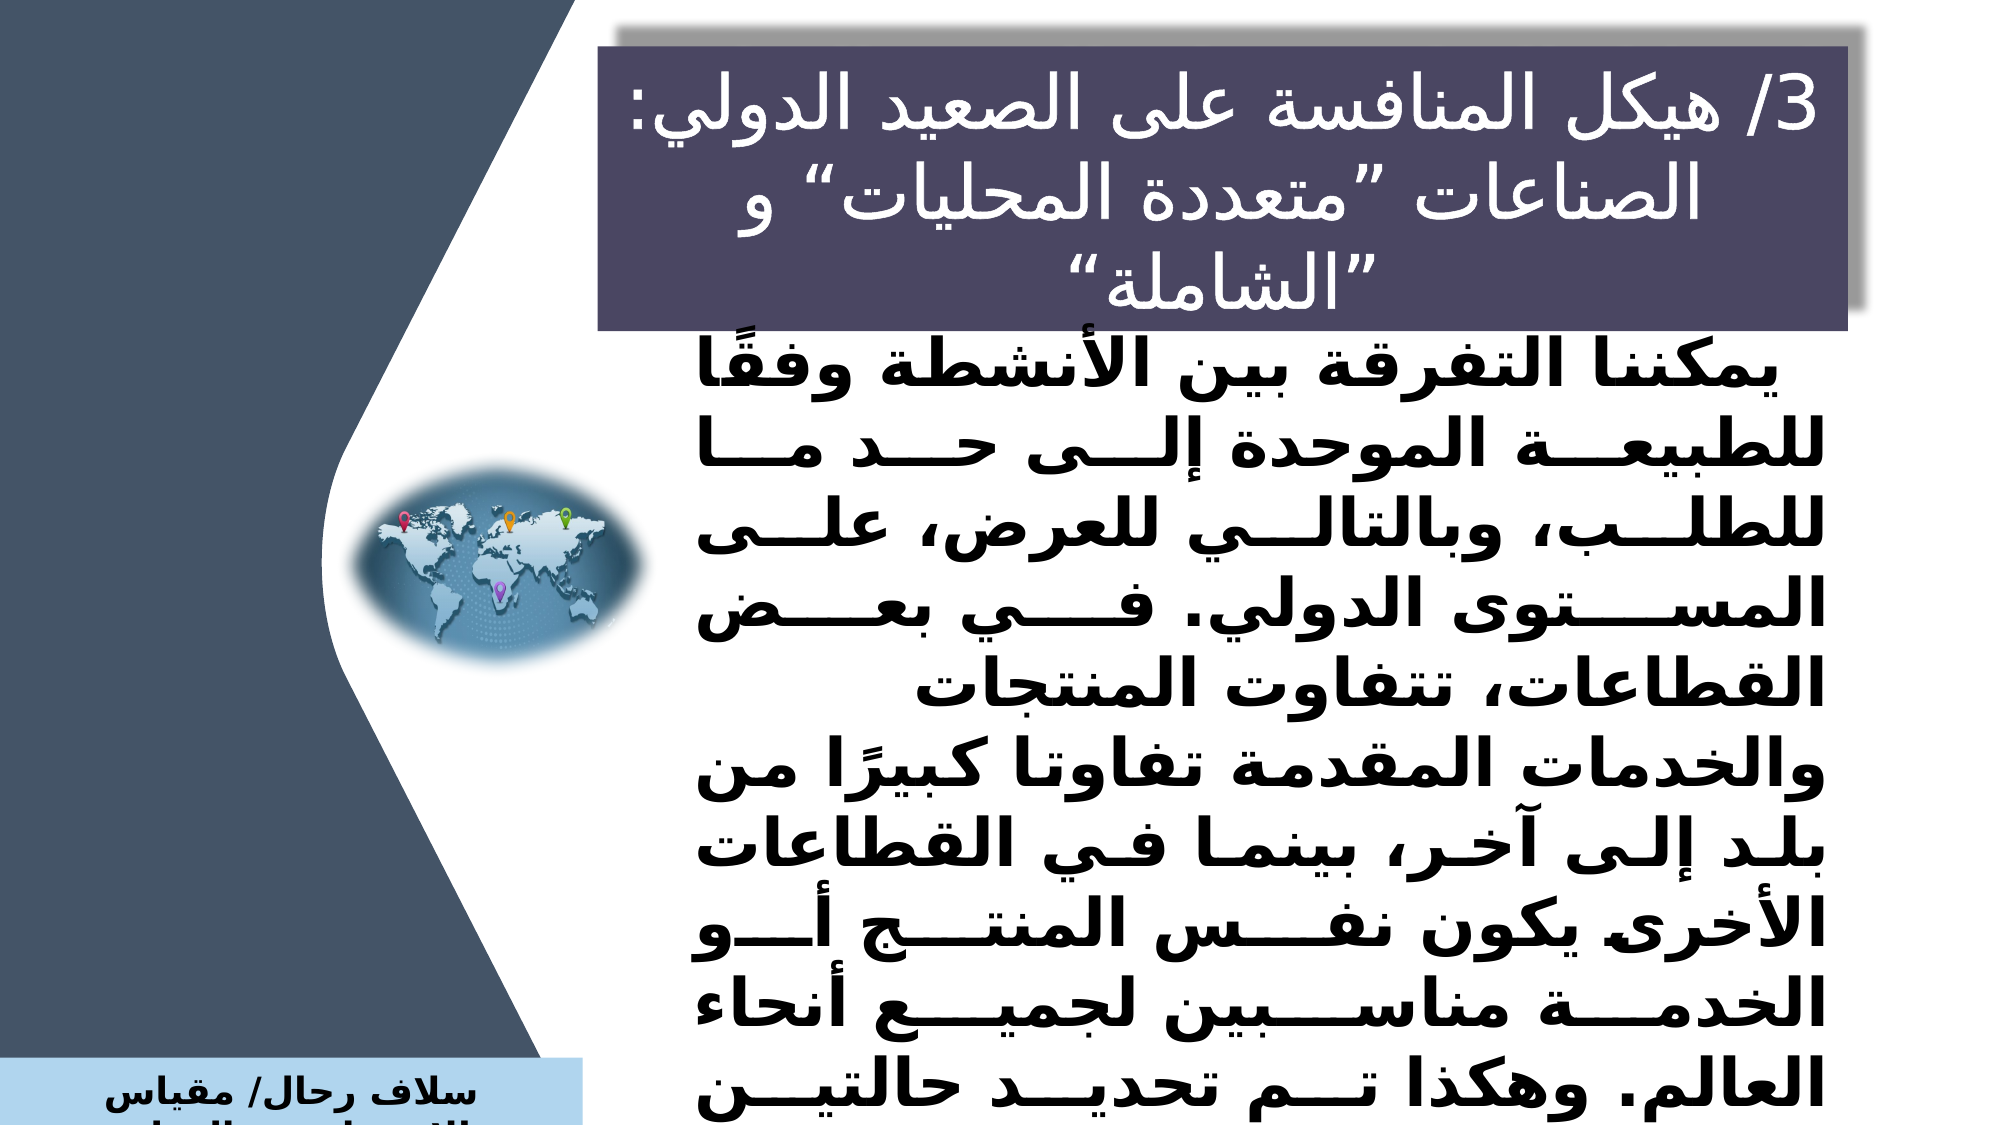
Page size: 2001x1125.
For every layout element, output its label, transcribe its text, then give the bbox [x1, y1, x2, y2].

text_box 3/ هيكل المنافسة على الصعيد الدولي: الصناعات ”متعددة المحليات“ و ”الشاملة“ [597, 46, 1848, 332]
text_box سلاف رحال/ مقياس الاستراتيجية الدولية [0, 1057, 583, 1125]
text_box [0, 0, 577, 1057]
text_box يمكننا التفرقة بين الأنشطة وفقًا للطبيعة الموحدة إلى حد ما للطلب، وبالتالي للعرض، على المستوى الدولي. في بعض القطاعات، تتفاوت المنتجات والخدمات المقدمة تفاوتا كبيرًا من بلد إلى آخر، بينما في القطاعات الأخرى يكون نفس المنتج أو الخدمة مناسبين لجميع أنحاء العالم. وهكذا تم تحديد حالتين هما : الصناعات "متعددة المحليات" والصناعات "العالمية الشاملة" ، وكثير من القطاعات تقع بالفعل بين هاتين الحالتين. [679, 312, 1844, 1125]
picture [333, 450, 662, 680]
